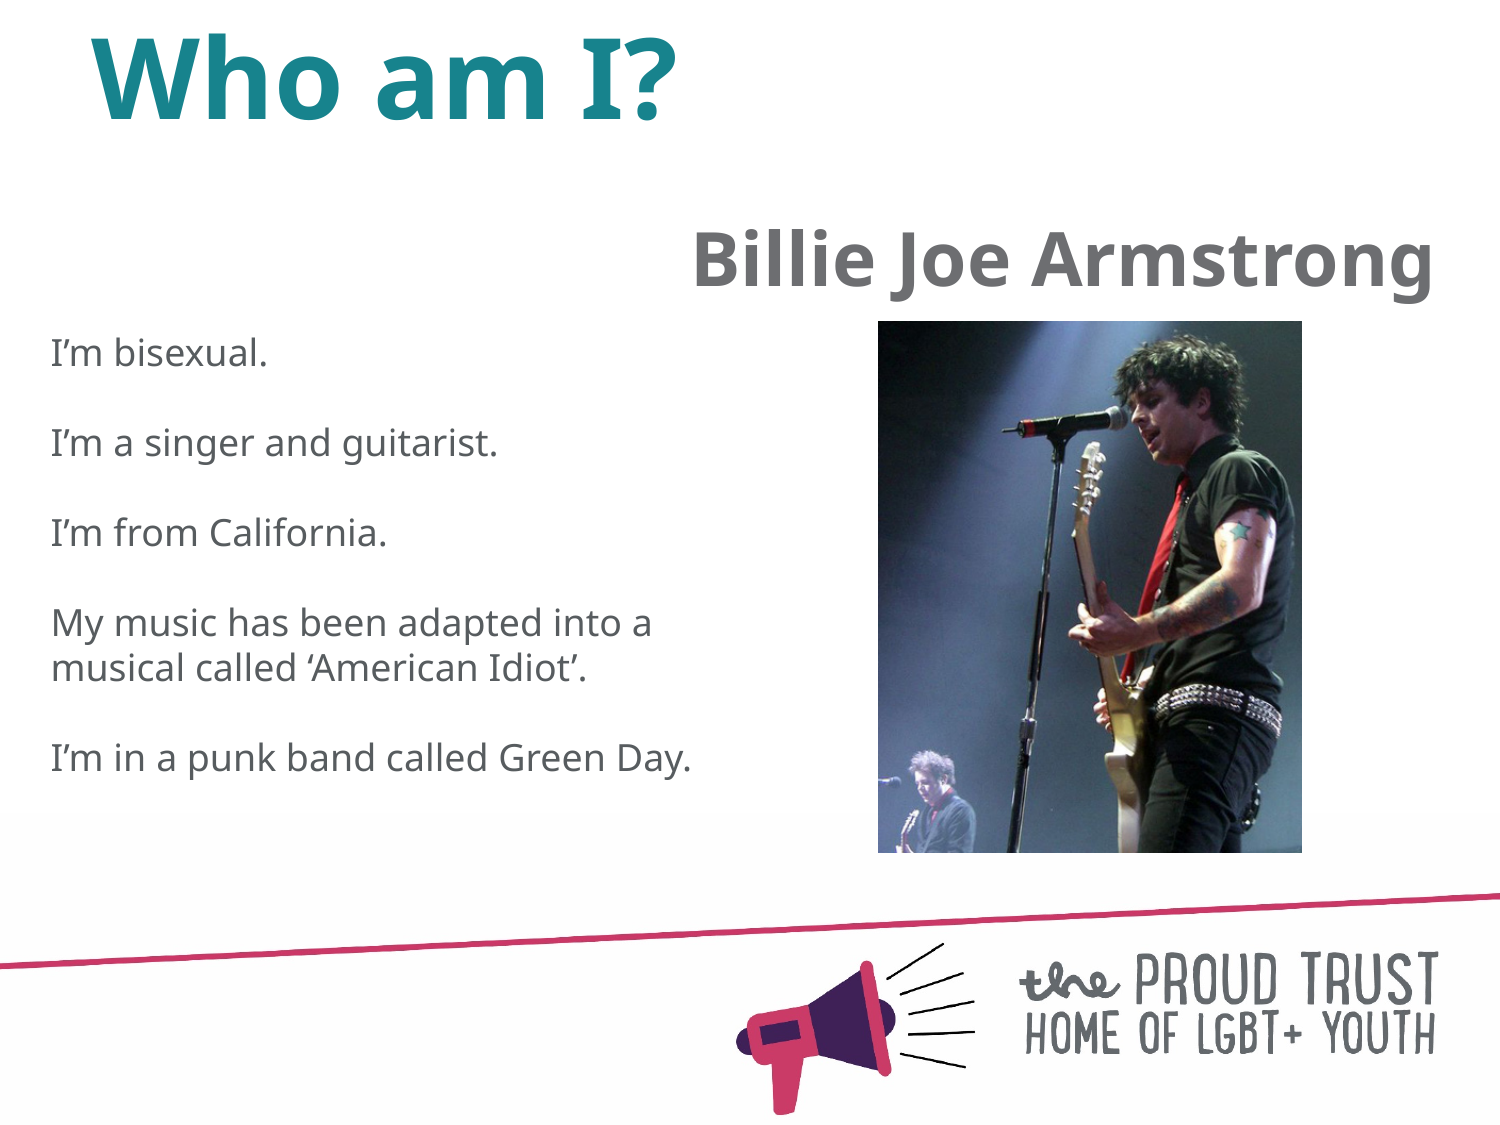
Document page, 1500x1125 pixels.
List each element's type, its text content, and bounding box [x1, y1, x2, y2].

text_box Who am I? [0, 0, 1124, 150]
picture [0, 321, 1500, 1125]
text_box I’m bisexual. I’m a singer and guitarist. I’m from California. My music has been adapted into a musical called ‘American Idiot’. I’m in a punk band called Green Day. [35, 321, 785, 813]
text_box Billie Joe Armstrong [365, 203, 1500, 520]
